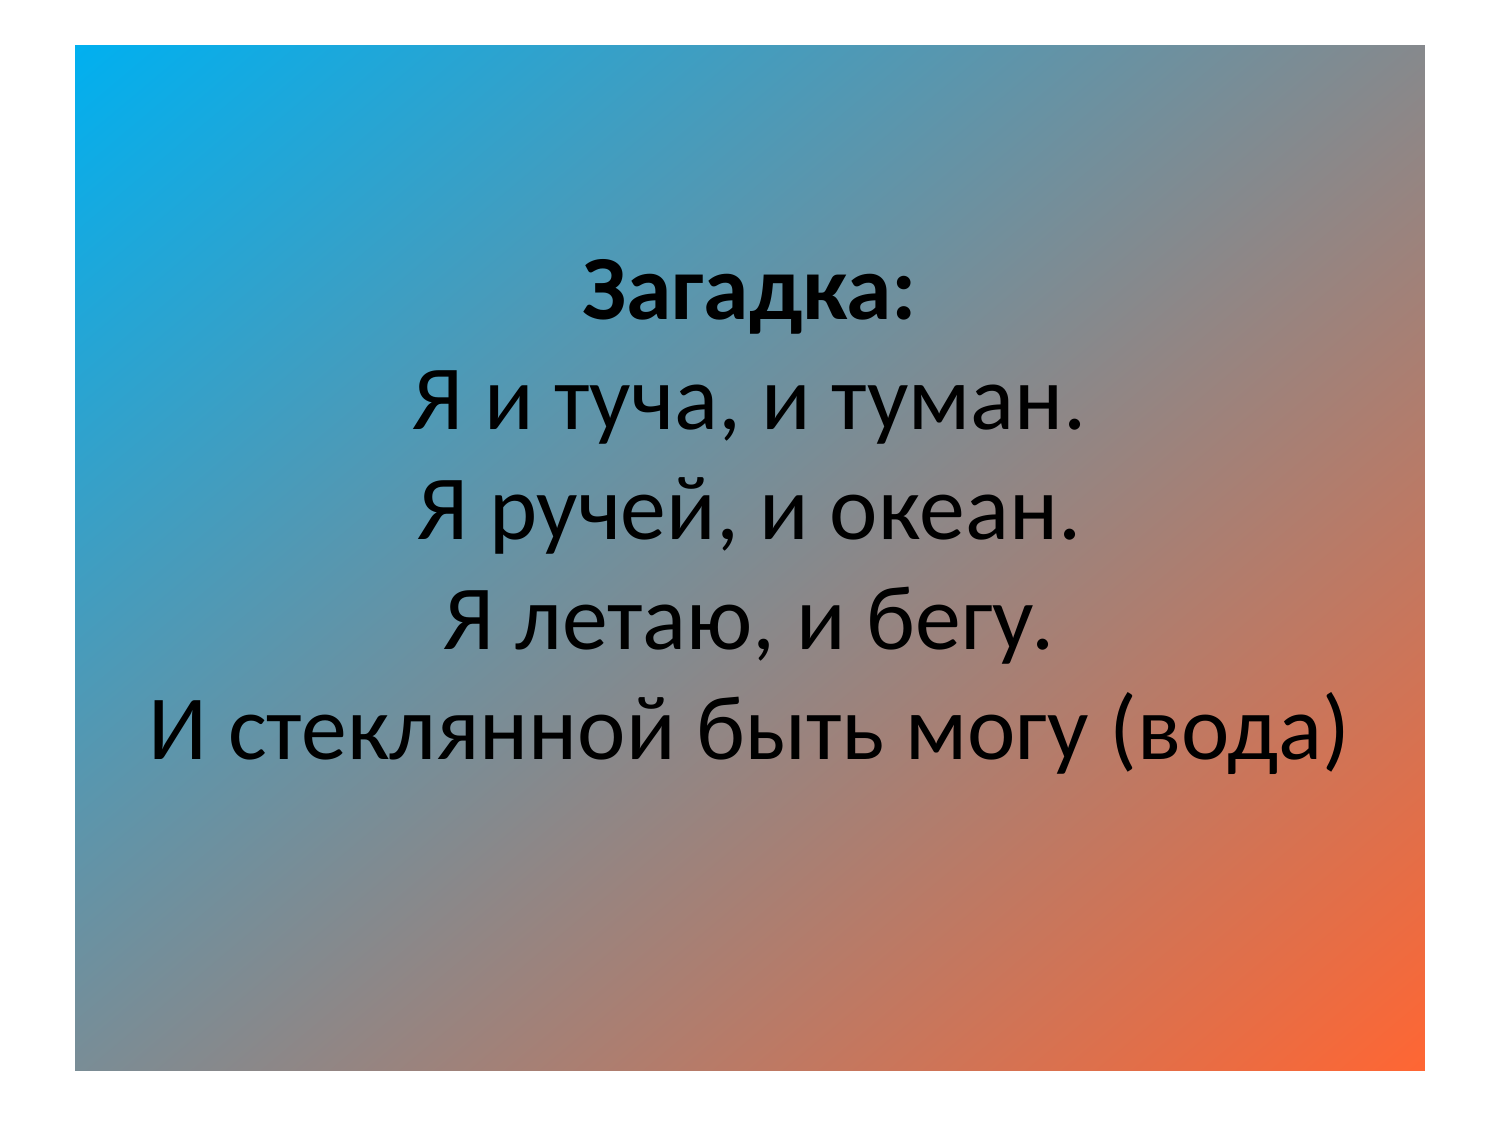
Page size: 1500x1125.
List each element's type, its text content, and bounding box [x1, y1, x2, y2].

title Загадка: Я и туча, и туман. Я ручей, и океан. Я летаю, и бегу. И стеклянной быть могу (вода) [75, 45, 1425, 1071]
